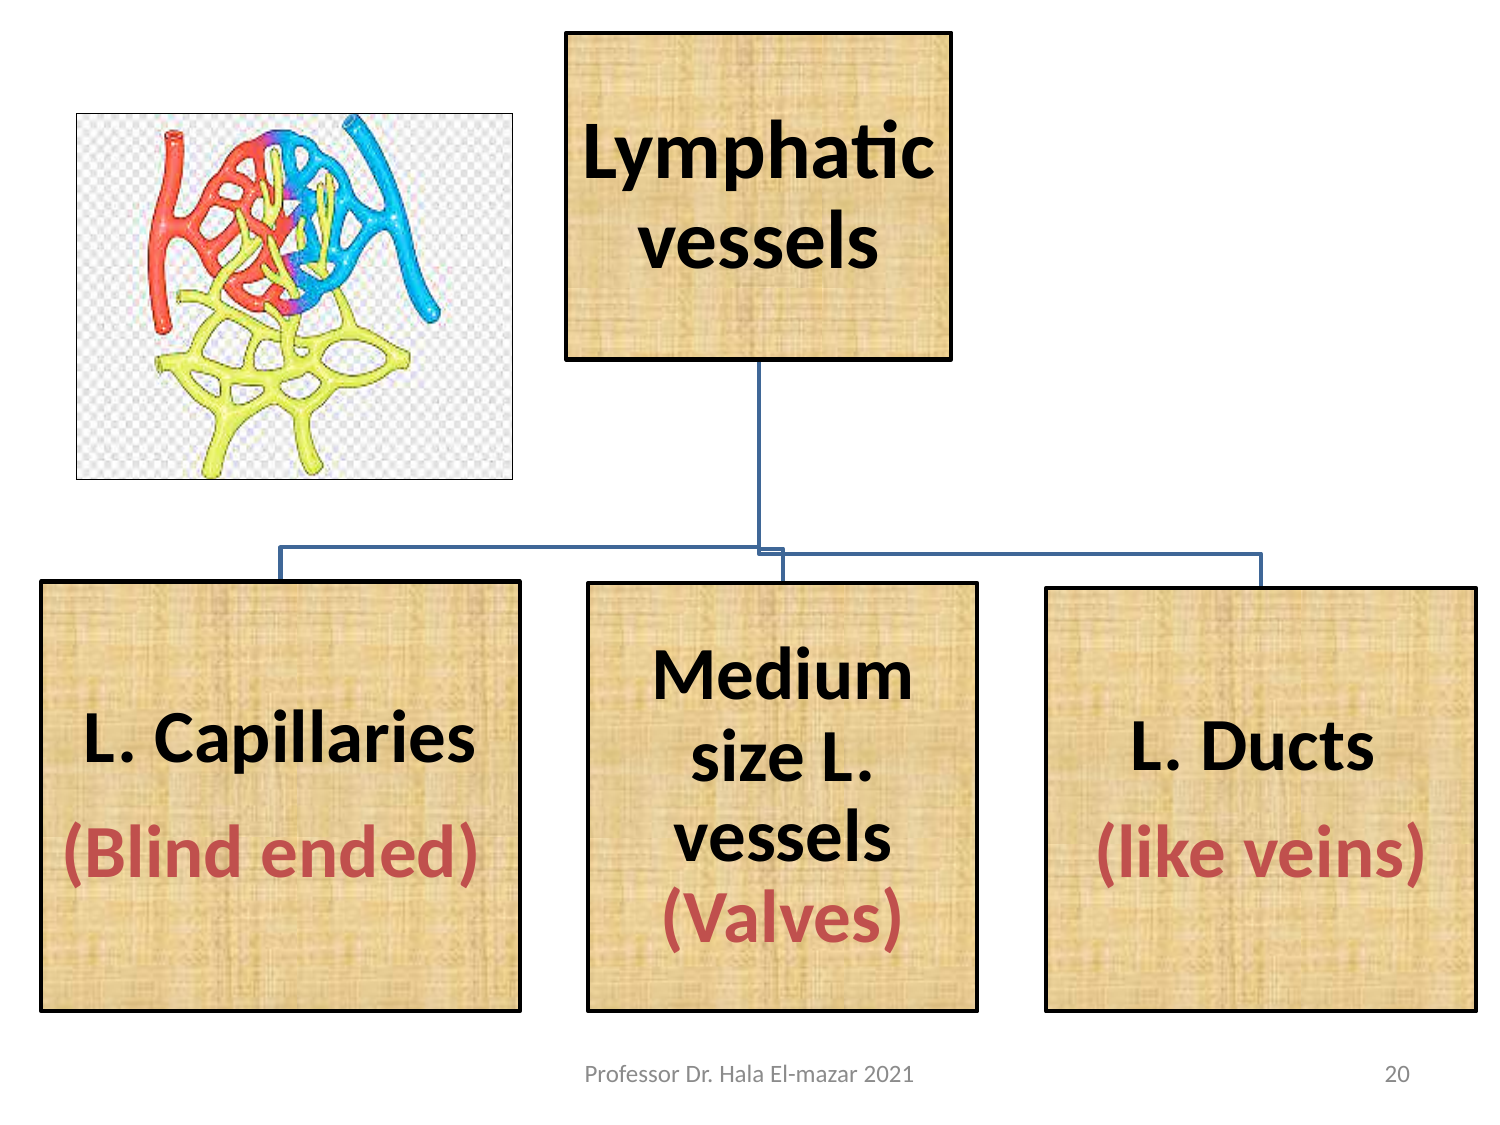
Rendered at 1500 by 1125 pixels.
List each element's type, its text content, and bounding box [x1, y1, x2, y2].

slide_number 20 [1074, 1042, 1425, 1103]
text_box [41, 32, 1477, 1012]
picture [76, 113, 513, 481]
footer Professor Dr. Hala El-mazar 2021 [512, 1042, 988, 1103]
